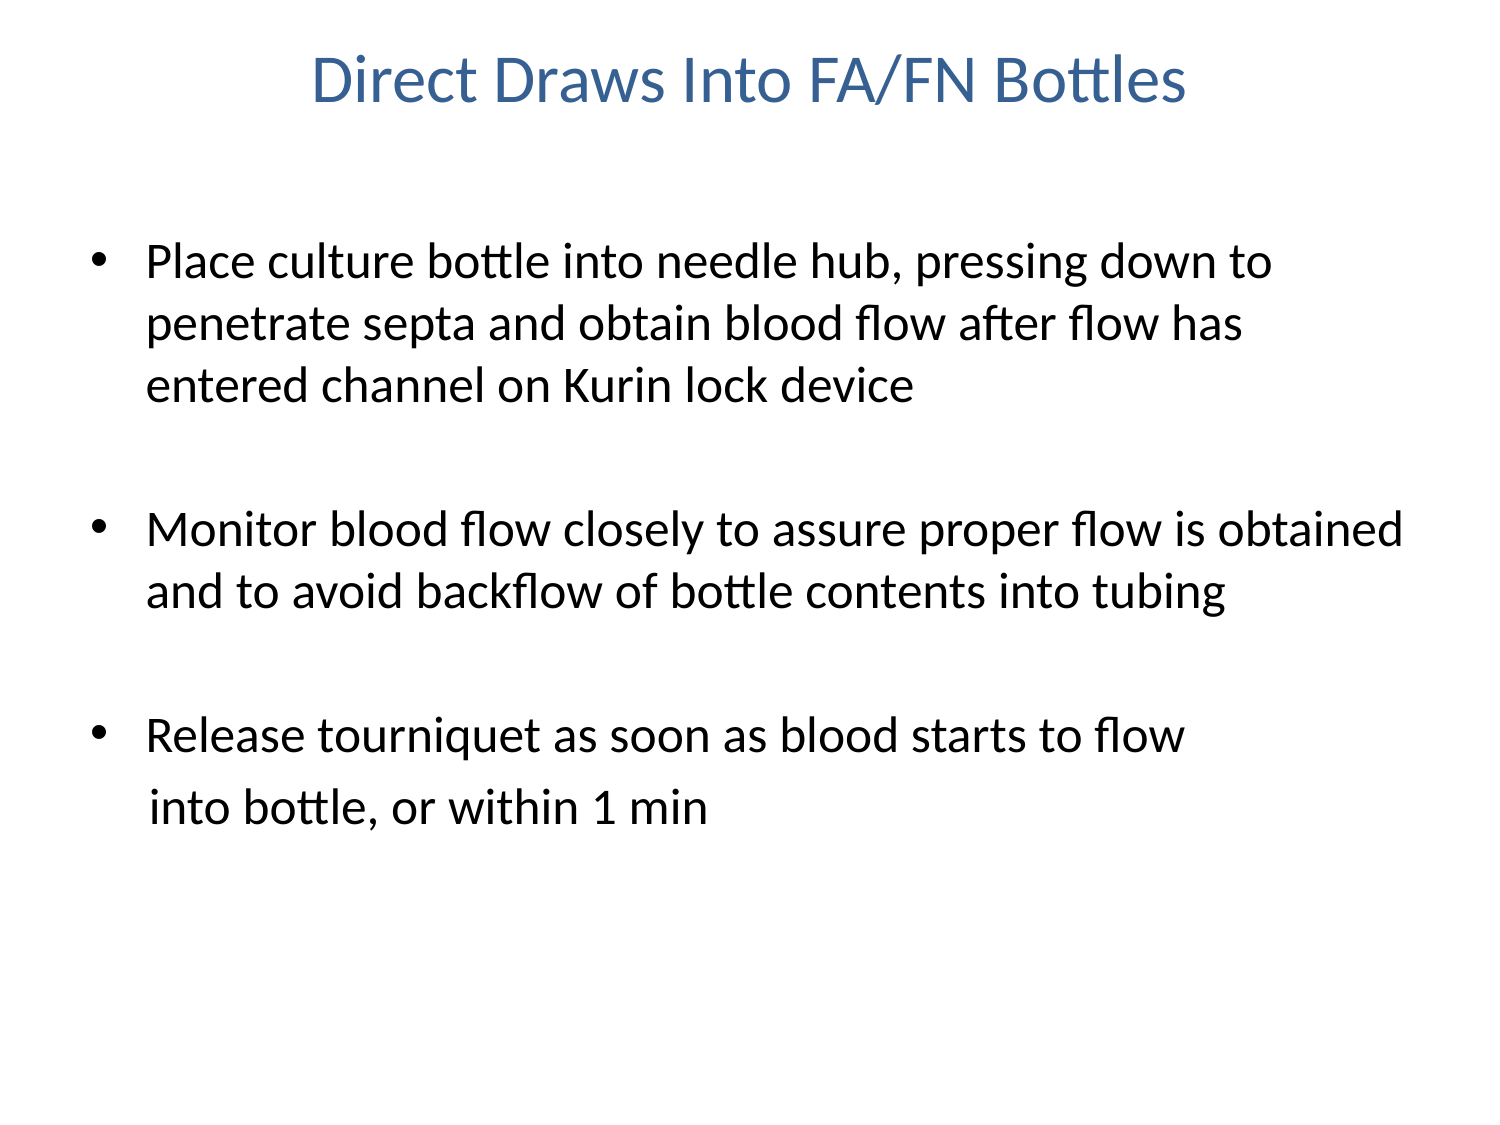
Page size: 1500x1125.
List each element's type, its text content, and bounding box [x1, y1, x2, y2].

list Place culture bottle into needle hub, pressing down to penetrate septa and obtain blood flow after flow has entered channel on Kurin lock device Monitor blood flow closely to assure proper flow is obtained and to avoid backflow of bottle contents into tubing Release tourniquet as soon as blood starts to flow into bottle, or within 1 min [75, 219, 1425, 906]
title Direct Draws Into FA/FN Bottles [0, 0, 1500, 150]
